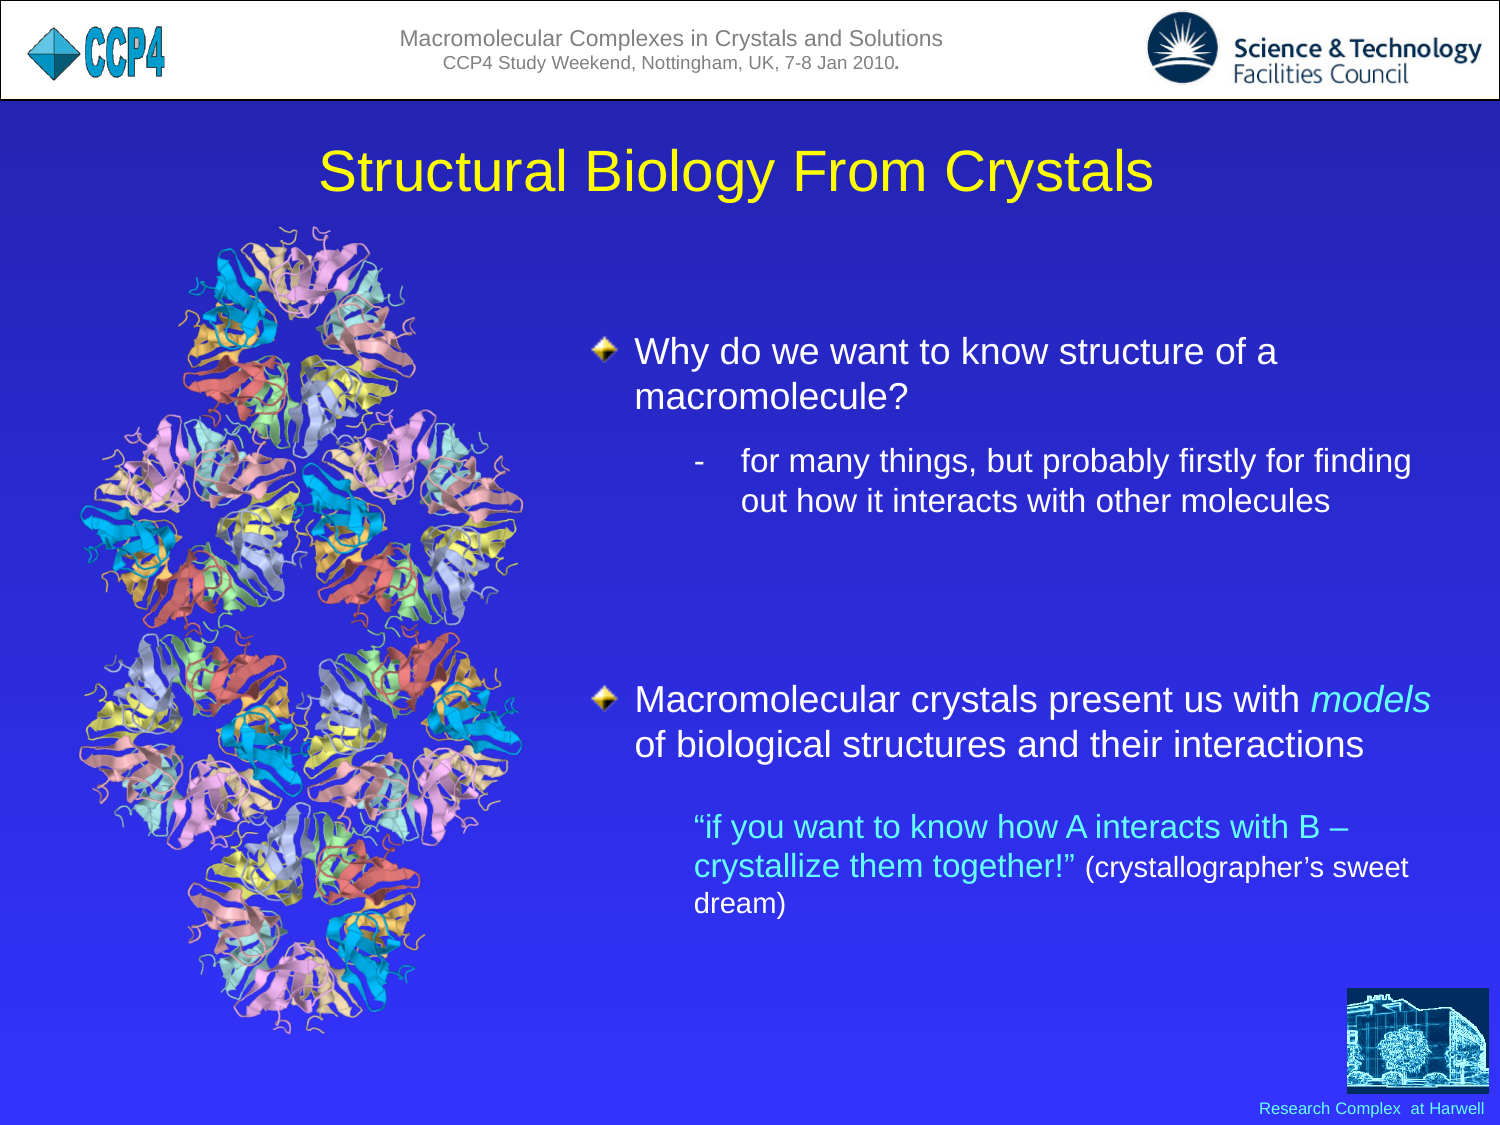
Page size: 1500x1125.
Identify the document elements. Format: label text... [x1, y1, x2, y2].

picture [1347, 988, 1489, 1094]
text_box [572, 667, 1483, 929]
text_box Why do we want to know structure of a macromolecule? [572, 319, 1483, 425]
text_box Structural Biology From Crystals [75, 125, 1400, 211]
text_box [0, 405, 709, 855]
picture [23, 23, 170, 81]
picture [1142, 4, 1490, 92]
picture [587, 332, 621, 366]
text_box - for many things, but probably firstly for finding out how it interacts with other molecules [713, 431, 1471, 527]
picture [174, 223, 419, 405]
picture [77, 855, 430, 1038]
